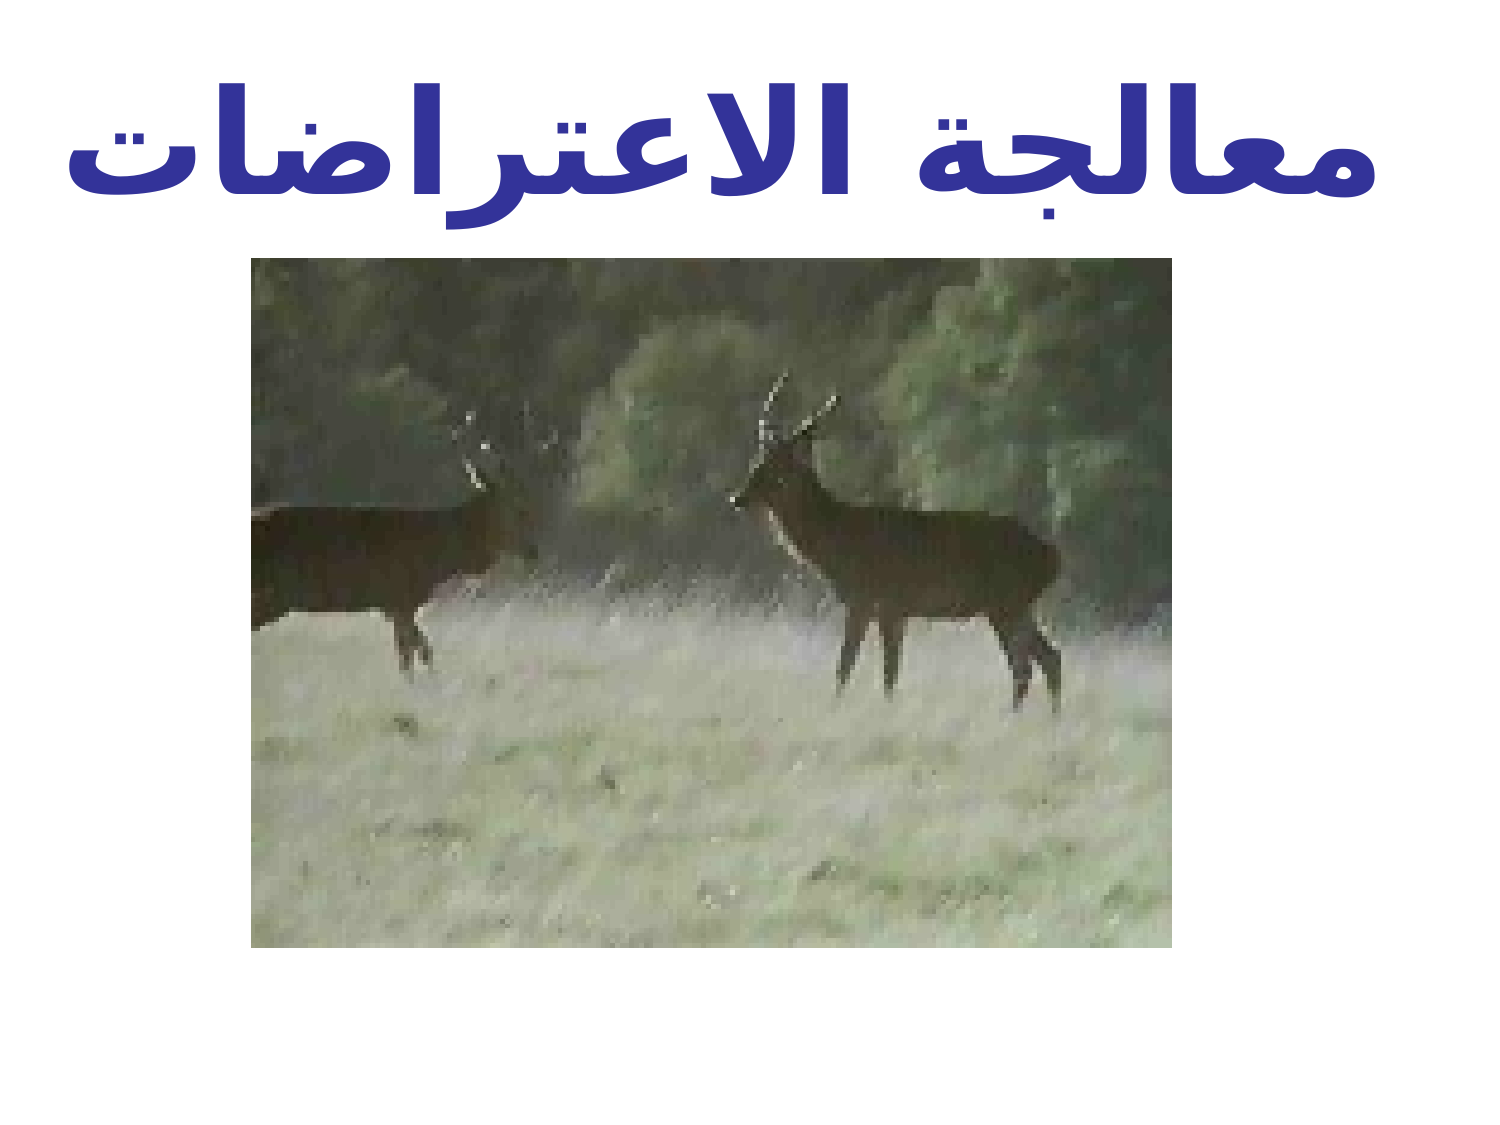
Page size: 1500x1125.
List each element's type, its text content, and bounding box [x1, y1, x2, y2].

text_box معالجة الاعتراضات [45, 41, 1402, 232]
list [250, 257, 1173, 949]
